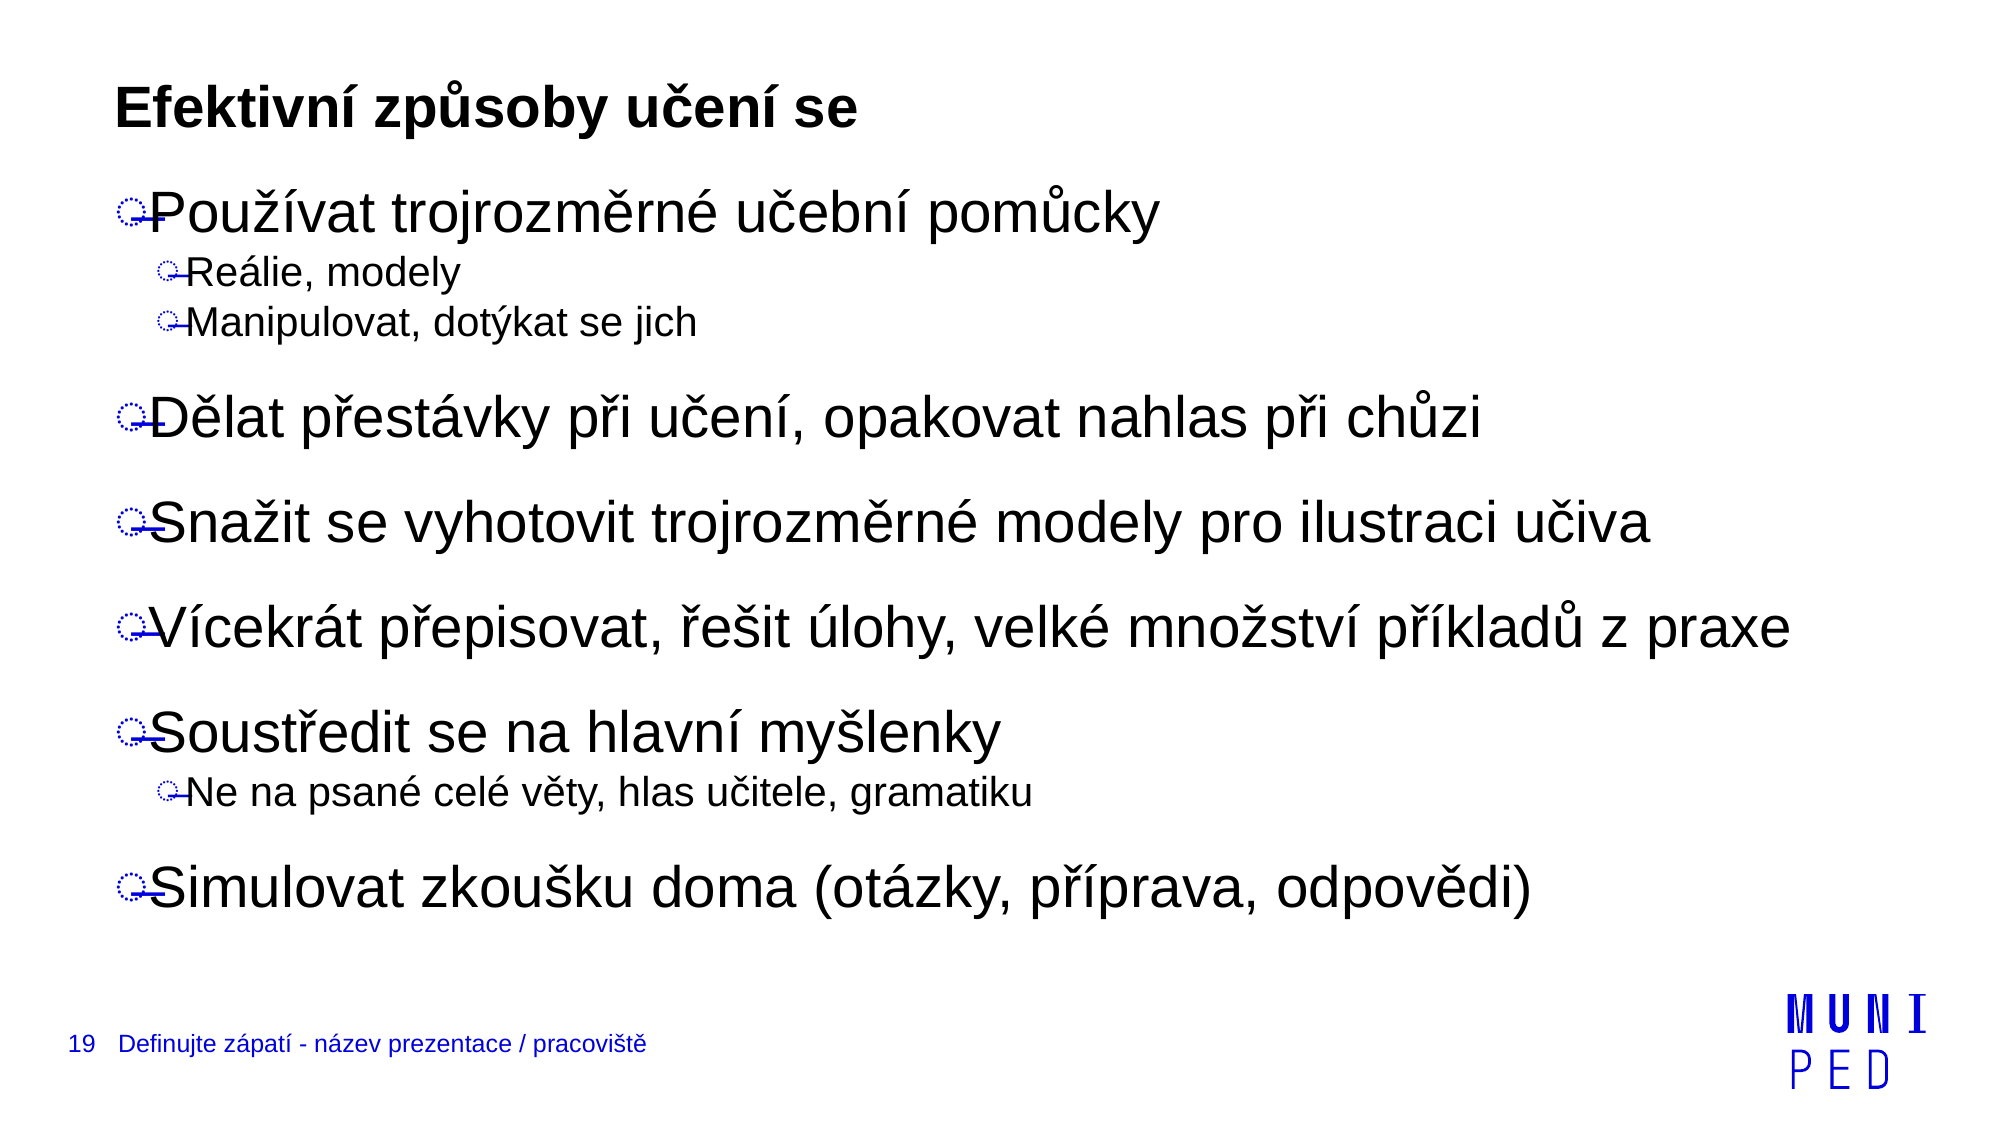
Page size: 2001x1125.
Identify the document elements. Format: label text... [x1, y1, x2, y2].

slide_number 19 [67, 1021, 110, 1063]
footer Definujte zápatí - název prezentace / pracoviště [118, 1021, 1418, 1063]
list Efektivní způsoby učení se Používat trojrozměrné učební pomůcky Reálie, modely Manipulovat, dotýkat se jich Dělat přestávky při učení, opakovat nahlas při chůzi Snažit se vyhotovit trojrozměrné modely pro ilustraci učiva Vícekrát přepisovat, řešit úlohy, velké množství příkladů z praxe Soustředit se na hlavní myšlenky Ne na psané celé věty, hlas učitele, gramatiku Simulovat zkoušku doma (otázky, příprava, odpovědi) [102, 34, 1867, 878]
